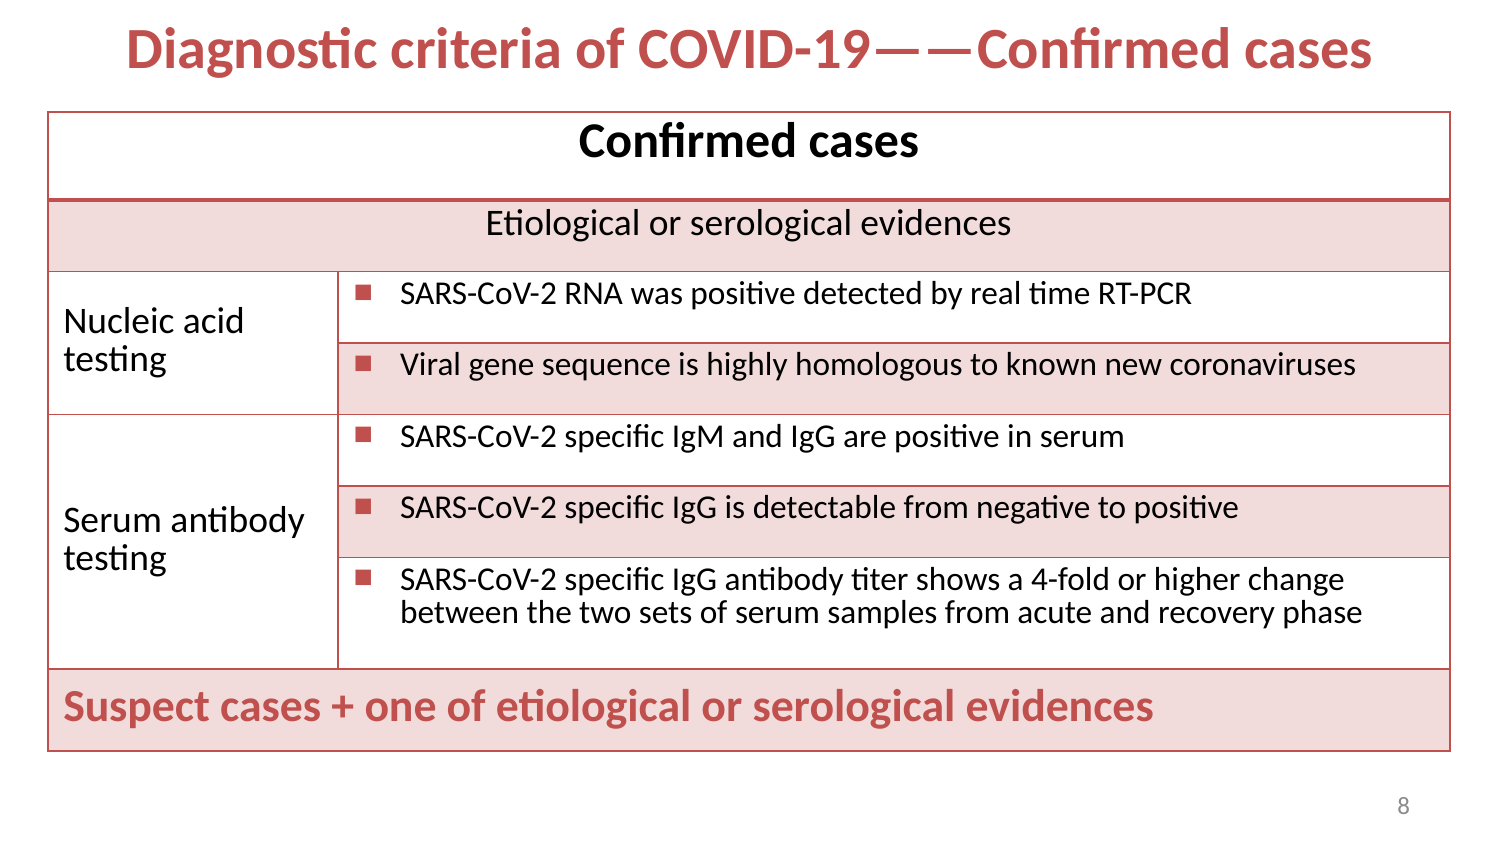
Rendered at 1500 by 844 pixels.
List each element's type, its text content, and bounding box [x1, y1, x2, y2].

table_cell SARS-CoV-2 specific IgG is detectable from negative to positive [339, 487, 1449, 557]
table_cell Suspect cases + one of etiological or serological evidences [49, 670, 1449, 750]
text_box Diagnostic criteria of COVID-19——Confirmed cases [0, 3, 1500, 88]
table_cell SARS-CoV-2 specific IgG antibody titer shows a 4-fold or higher change between the two sets of serum samples from acute and recovery phase [339, 558, 1449, 668]
table_cell SARS-CoV-2 RNA was positive detected by real time RT-PCR [339, 272, 1449, 342]
table_cell Viral gene sequence is highly homologous to known new coronaviruses [339, 344, 1449, 414]
table_cell Nucleic acid testing [49, 272, 337, 414]
table_cell SARS-CoV-2 specific IgM and IgG are positive in serum [339, 415, 1449, 485]
slide_number 8 [1074, 782, 1425, 827]
table_cell Serum antibody testing [49, 415, 337, 668]
table_cell Etiological or serological evidences [49, 202, 1449, 271]
table_header Confirmed cases [49, 113, 1449, 198]
